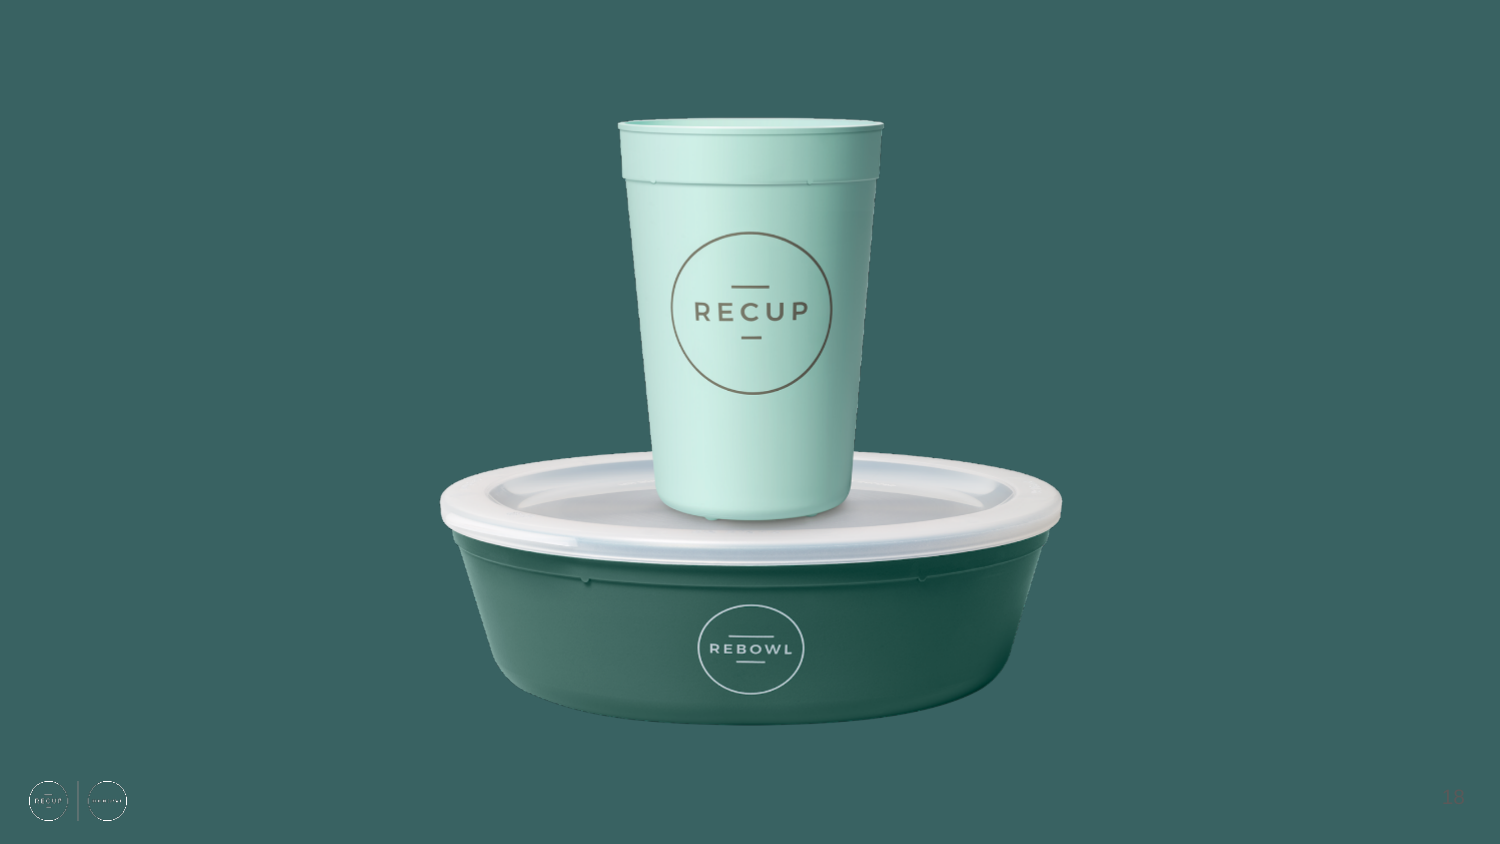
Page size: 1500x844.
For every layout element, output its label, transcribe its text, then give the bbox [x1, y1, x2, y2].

picture [300, 0, 1200, 844]
picture [29, 781, 127, 821]
slide_number 18 [1389, 764, 1480, 830]
